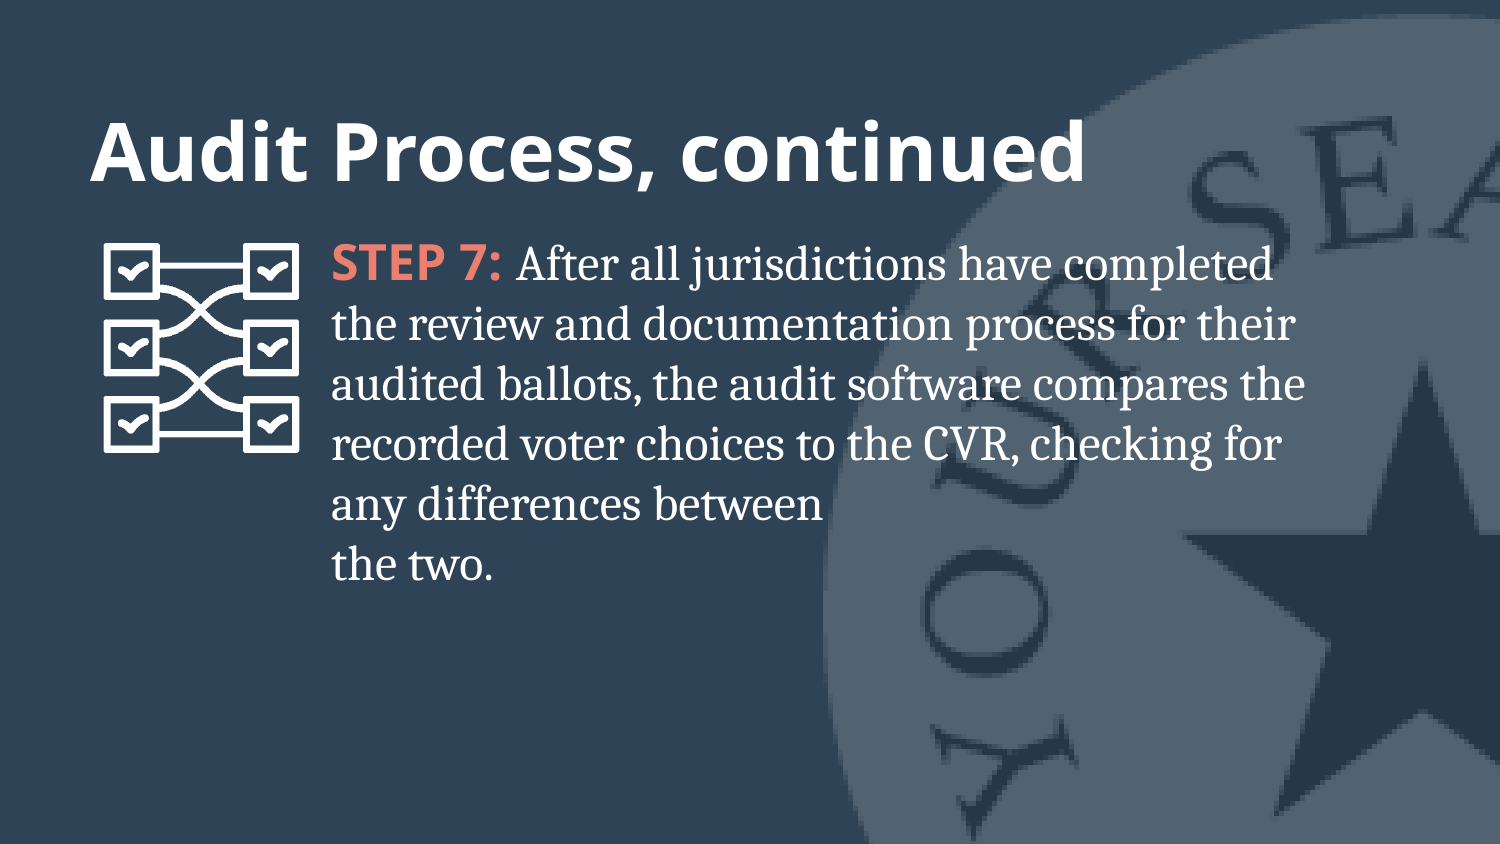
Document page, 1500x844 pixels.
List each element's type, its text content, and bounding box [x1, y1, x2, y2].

text_box Audit Process, continued [74, 74, 1106, 213]
text_box STEP 7: After all jurisdictions have completed the review and documentation process for their audited ballots, the audit software compares the recorded voter choices to the CVR, checking for any differences between the two. [316, 215, 1347, 561]
picture [74, 215, 330, 471]
